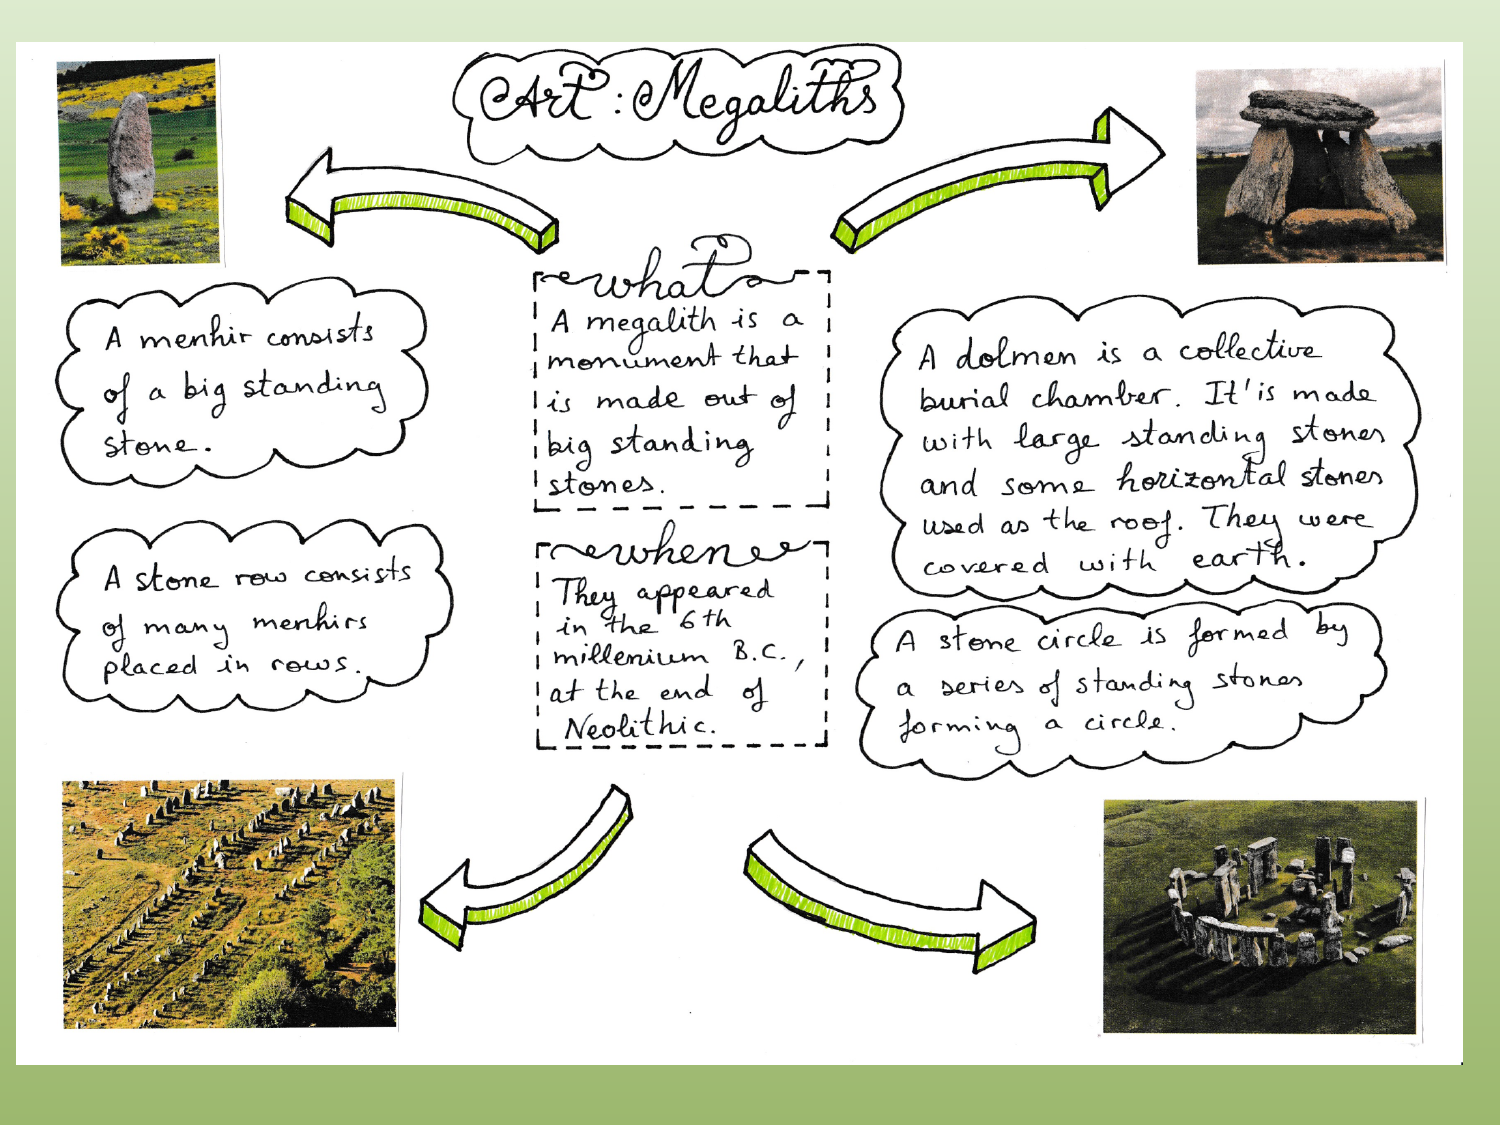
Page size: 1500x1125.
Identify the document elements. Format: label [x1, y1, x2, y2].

picture [16, 42, 1463, 1066]
